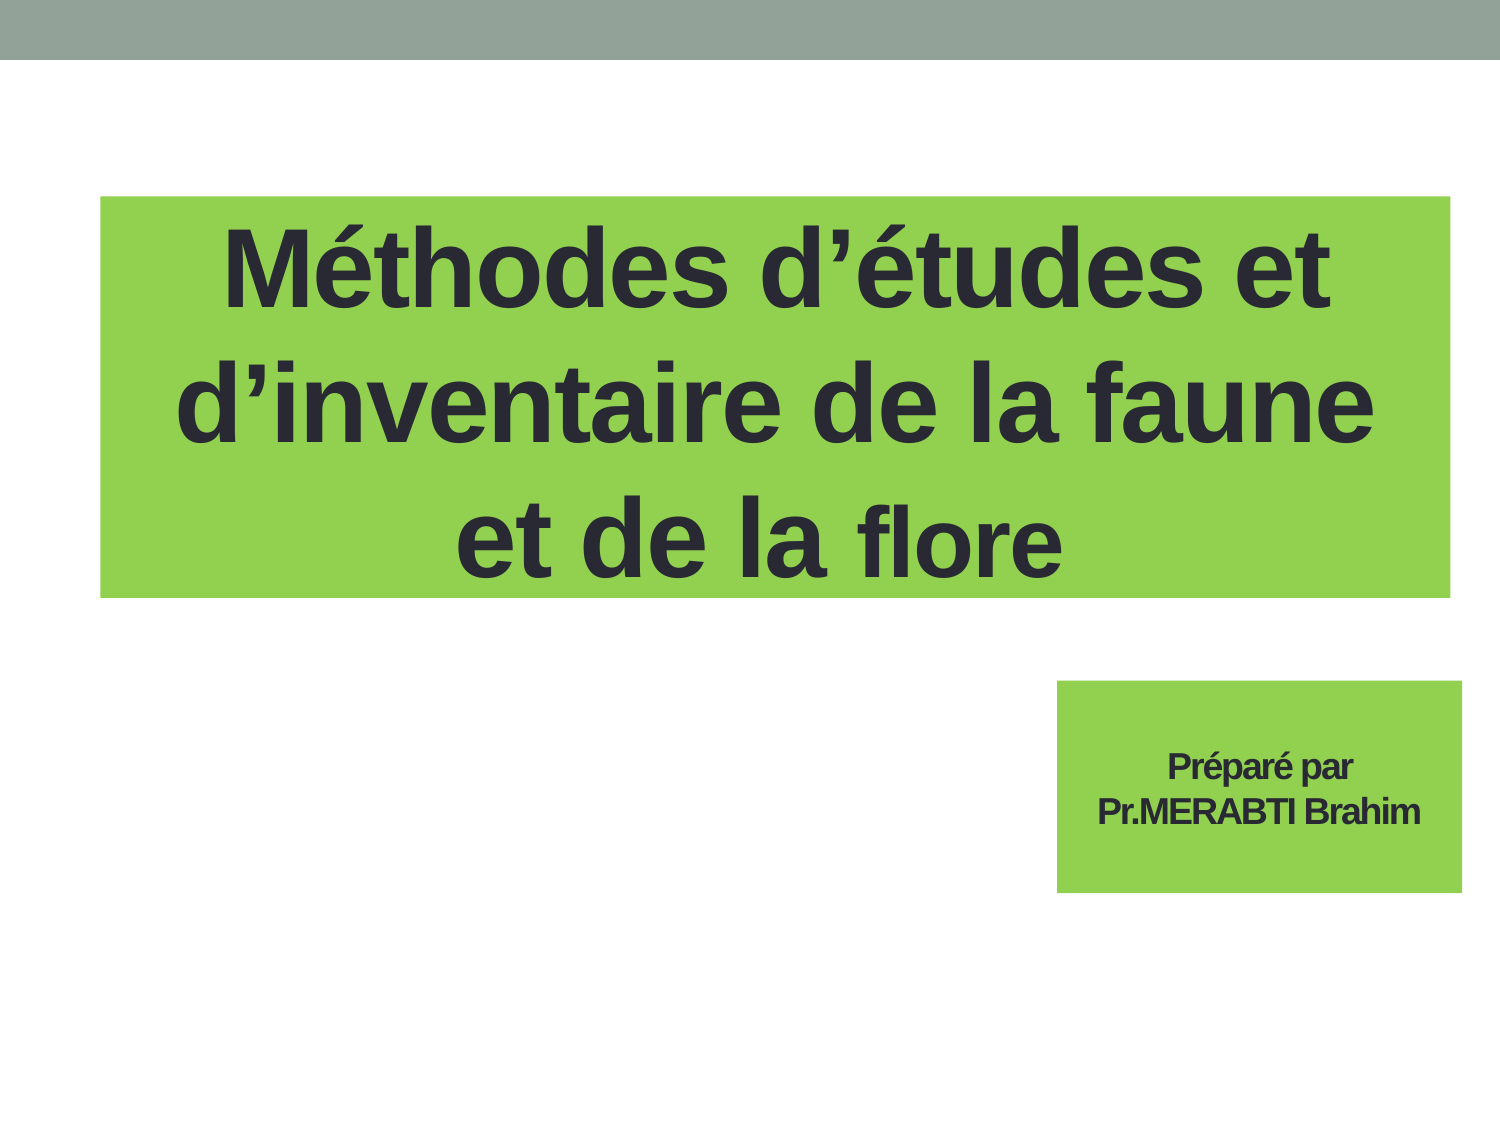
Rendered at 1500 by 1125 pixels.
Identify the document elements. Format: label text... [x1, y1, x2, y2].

title Méthodes d’études et d’inventaire de la faune et de la flore [100, 196, 1451, 598]
text_box Préparé par Pr.MERABTI Brahim [1057, 680, 1463, 894]
